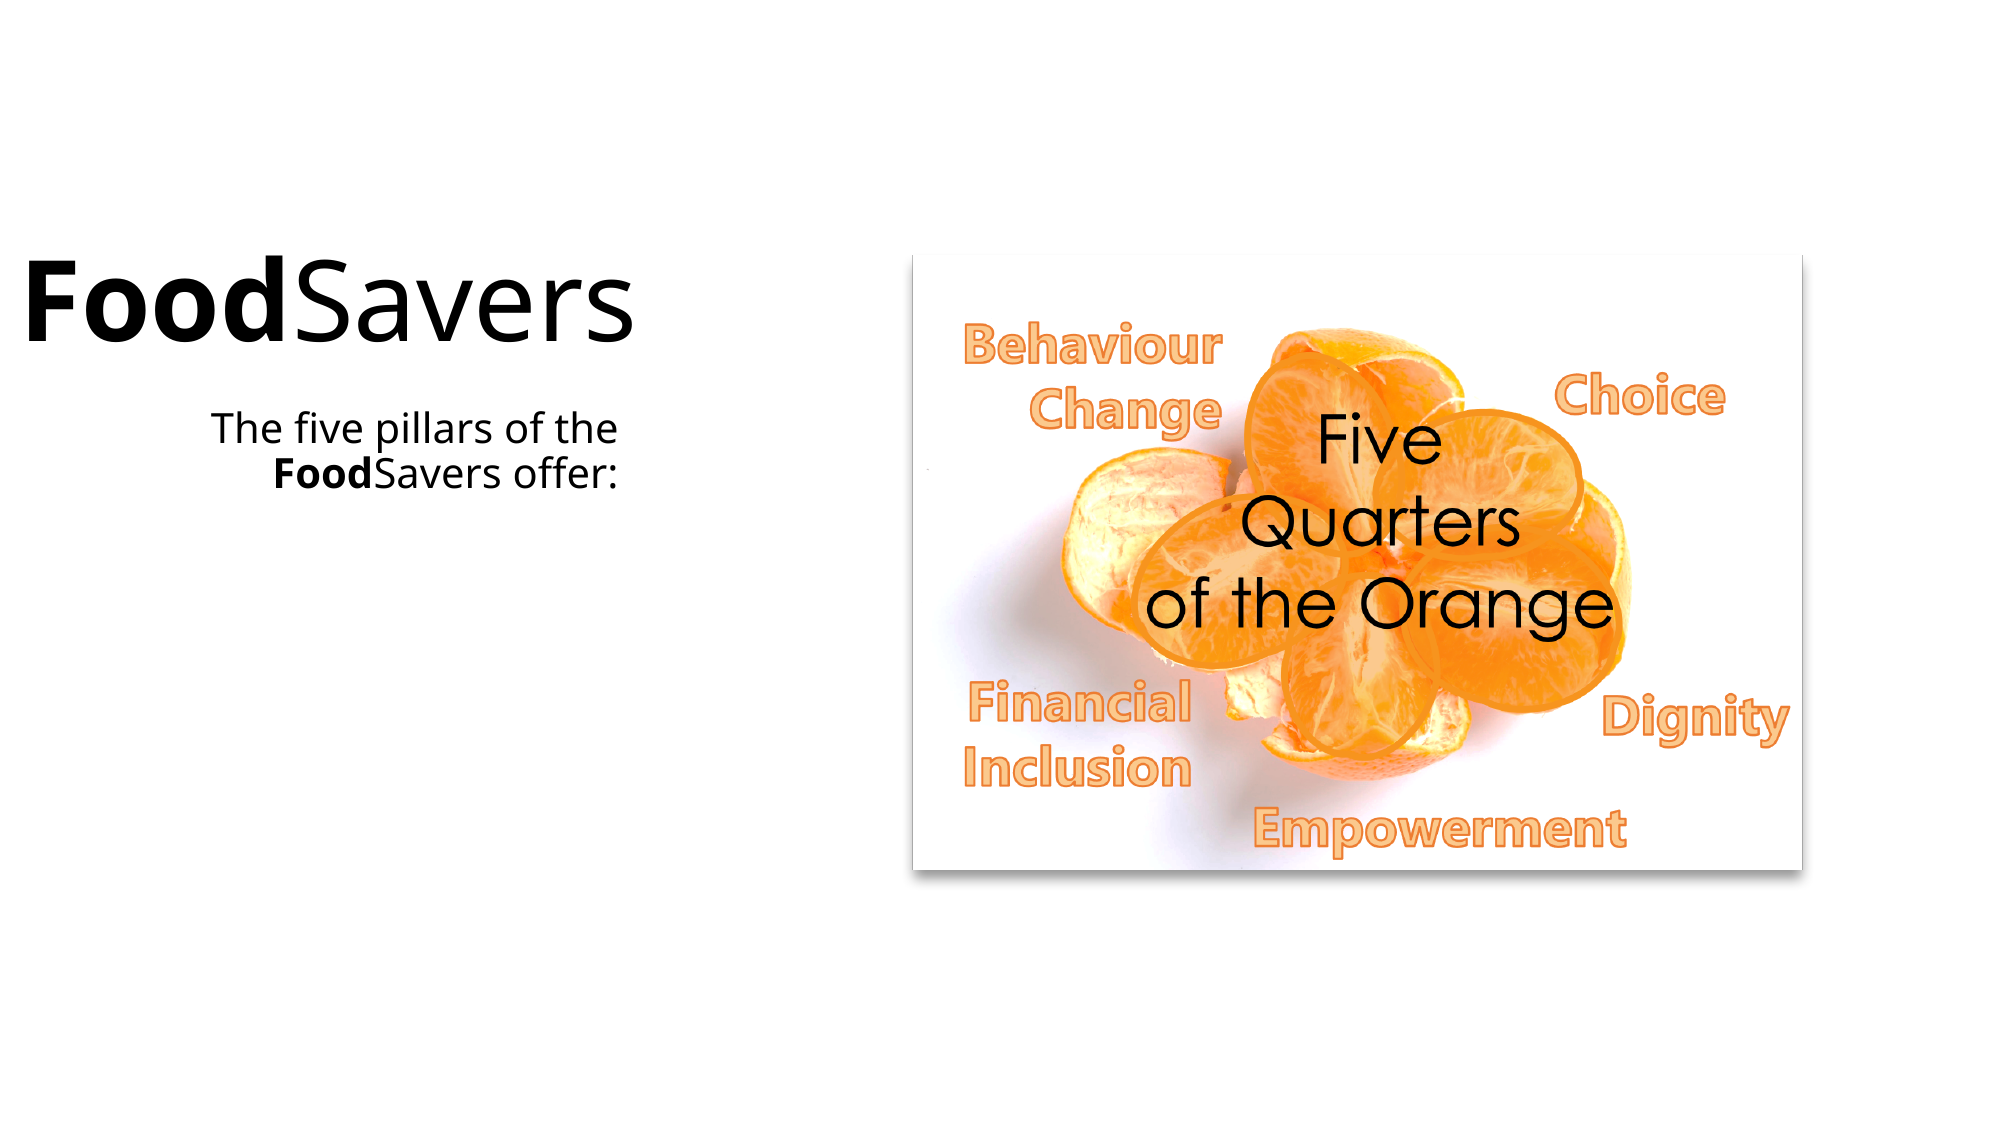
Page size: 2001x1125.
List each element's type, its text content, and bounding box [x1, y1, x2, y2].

list The five pillars of the FoodSavers offer: [20, 399, 634, 583]
picture [866, 255, 1895, 870]
title FoodSavers [0, 86, 654, 523]
